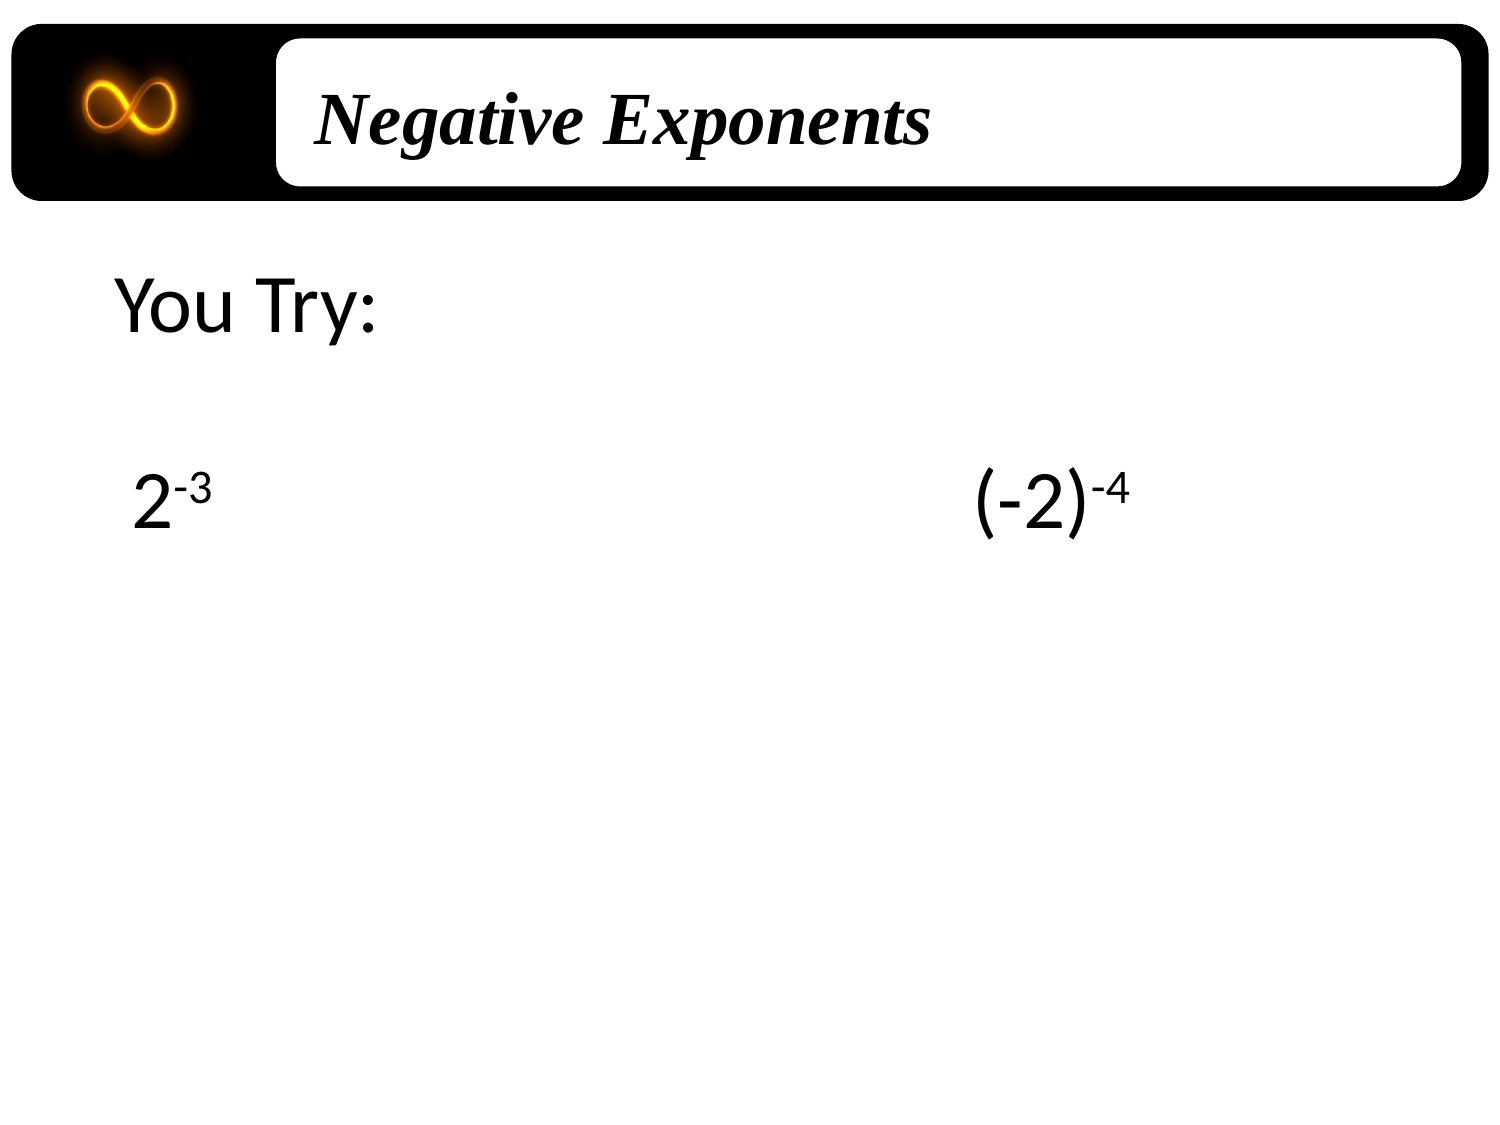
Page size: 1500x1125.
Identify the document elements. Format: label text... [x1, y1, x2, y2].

text_box Negative Exponents [300, 62, 1238, 168]
text_box (-2)-4 [957, 437, 1146, 553]
picture [37, 49, 226, 163]
text_box 2-3 [116, 437, 228, 553]
text_box [274, 37, 1463, 188]
text_box You Try: [99, 241, 1438, 357]
text_box [12, 24, 1488, 200]
